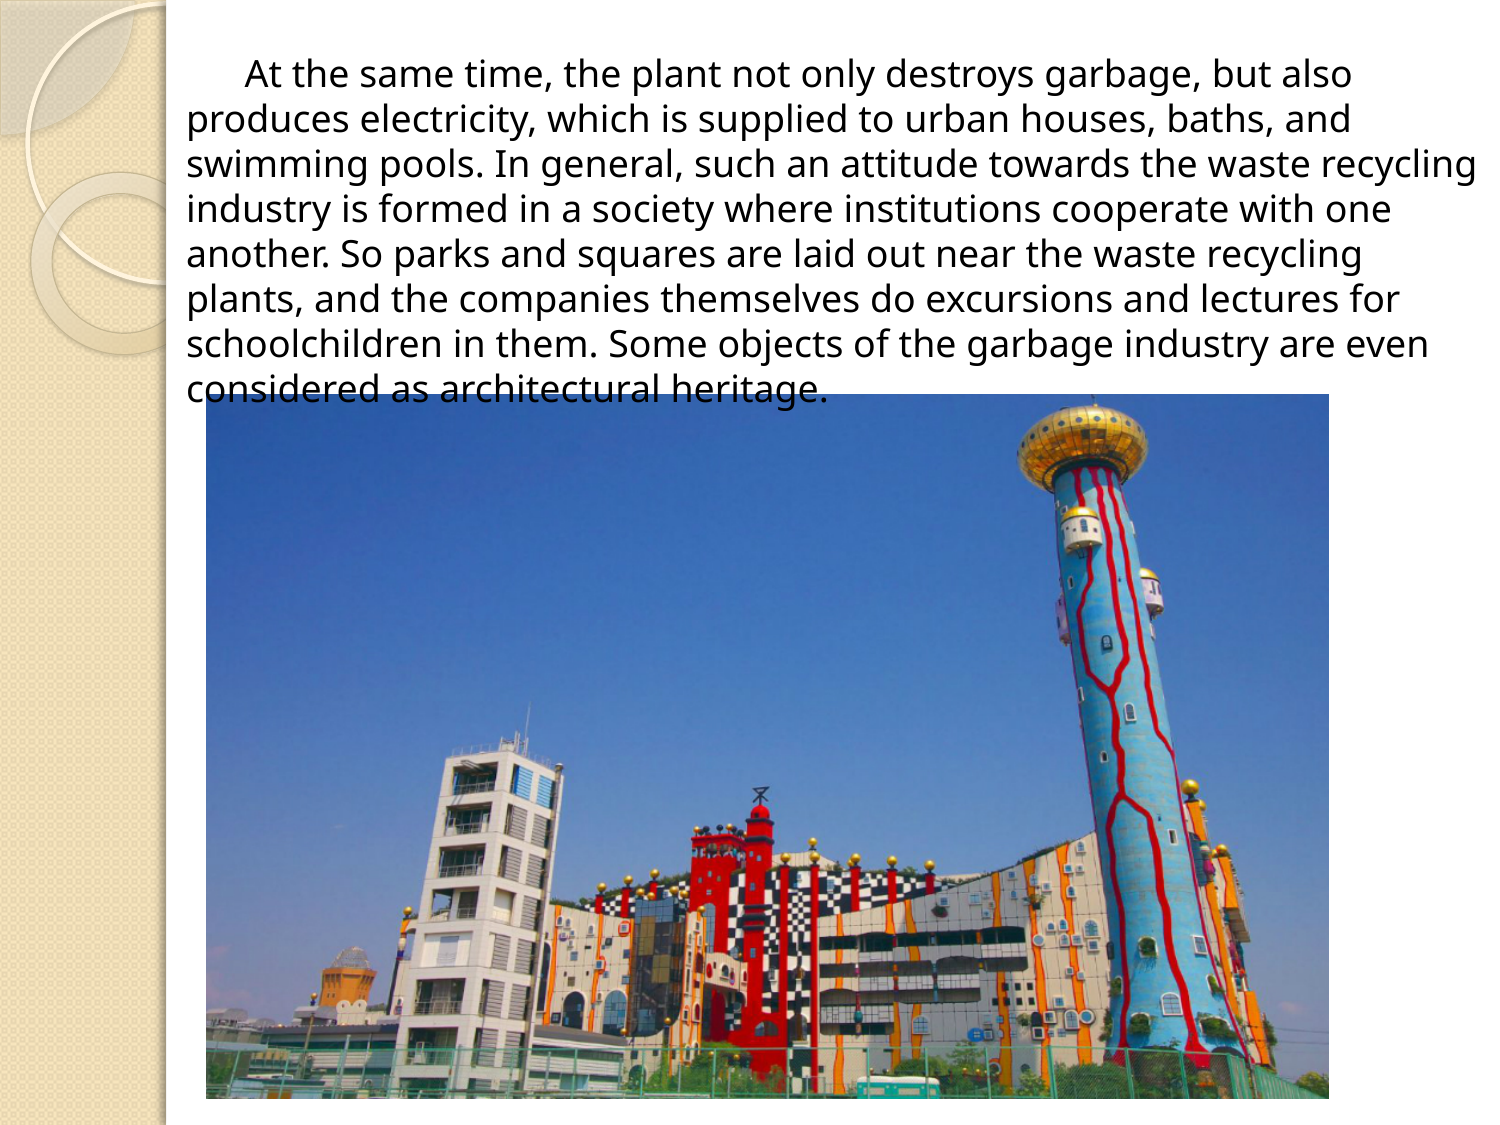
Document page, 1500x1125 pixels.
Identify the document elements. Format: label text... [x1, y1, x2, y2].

text_box At the same time, the plant not only destroys garbage, but also produces electricity, which is supplied to urban houses, baths, and swimming pools. In general, such an attitude towards the waste recycling industry is formed in a society where institutions cooperate with one another. So parks and squares are laid out near the waste recycling plants, and the companies themselves do excursions and lectures for schoolchildren in them. Some objects of the garbage industry are even considered as architectural heritage. [171, 42, 1500, 418]
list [206, 393, 1329, 1100]
